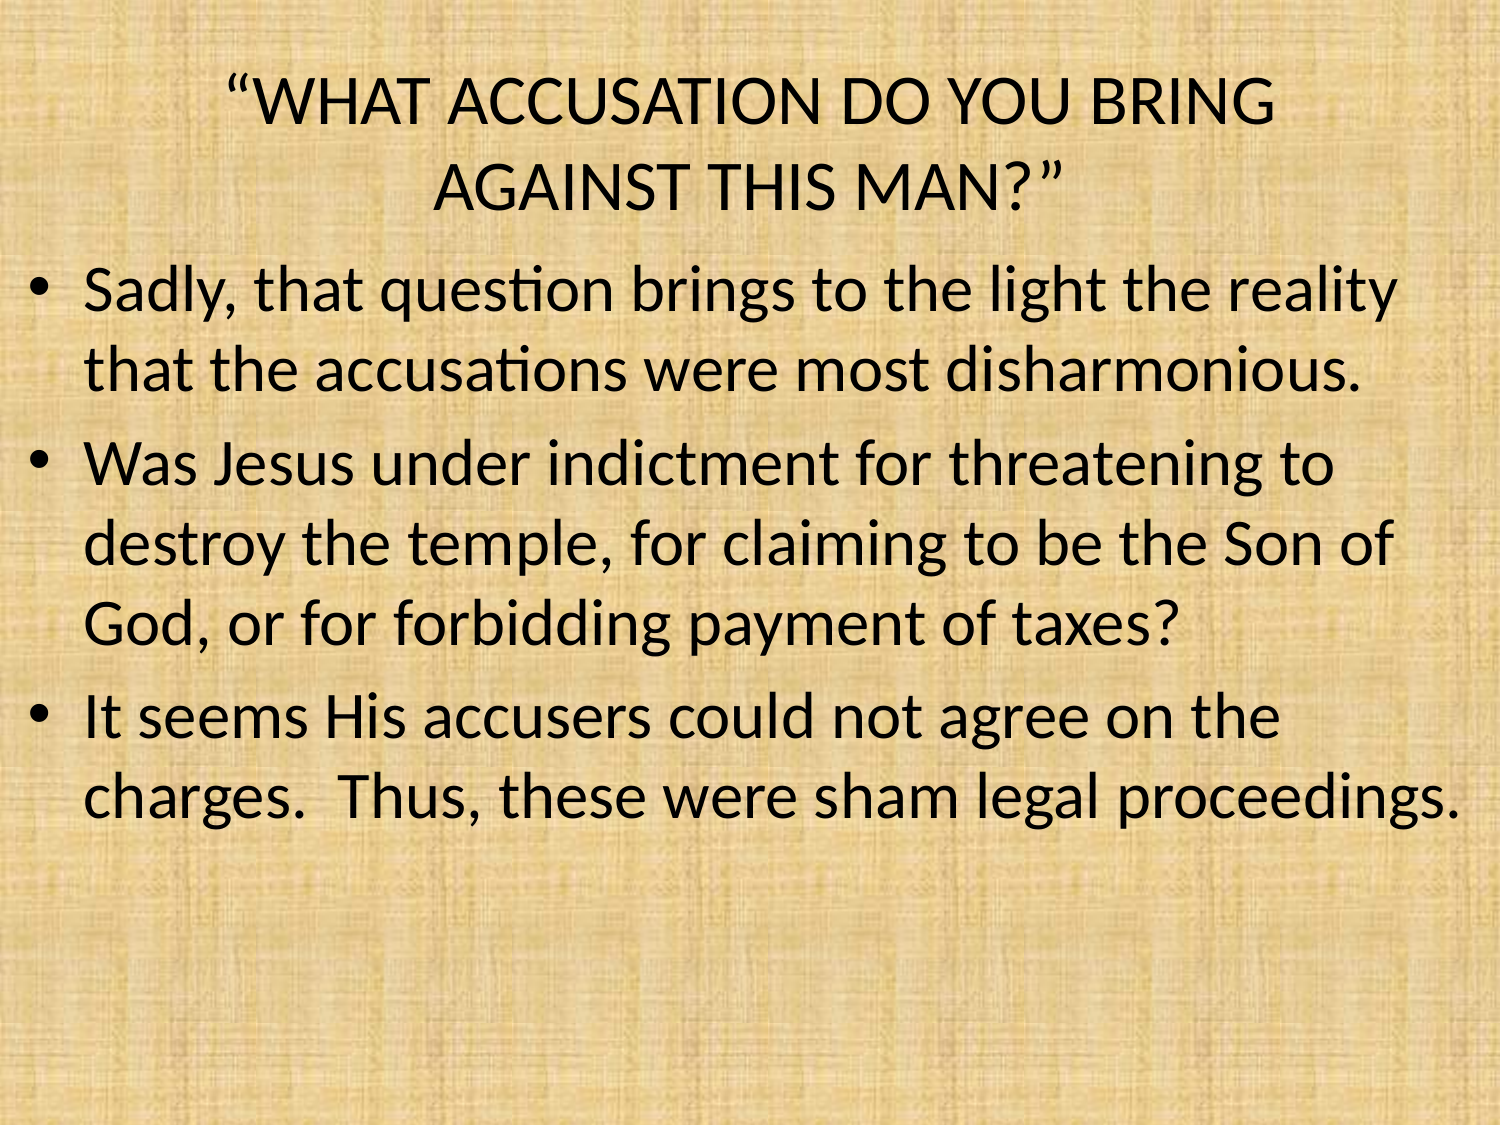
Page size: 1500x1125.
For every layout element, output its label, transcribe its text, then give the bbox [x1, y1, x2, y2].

picture [0, 0, 1500, 1125]
title “WHAT ACCUSATION DO YOU BRING AGAINST THIS MAN?” [75, 45, 1425, 233]
list Sadly, that question brings to the light the reality that the accusations were most disharmonious. Was Jesus under indictment for threatening to destroy the temple, for claiming to be the Son of God, or for forbidding payment of taxes? It seems His accusers could not agree on the charges. Thus, these were sham legal proceedings. [12, 237, 1488, 1113]
